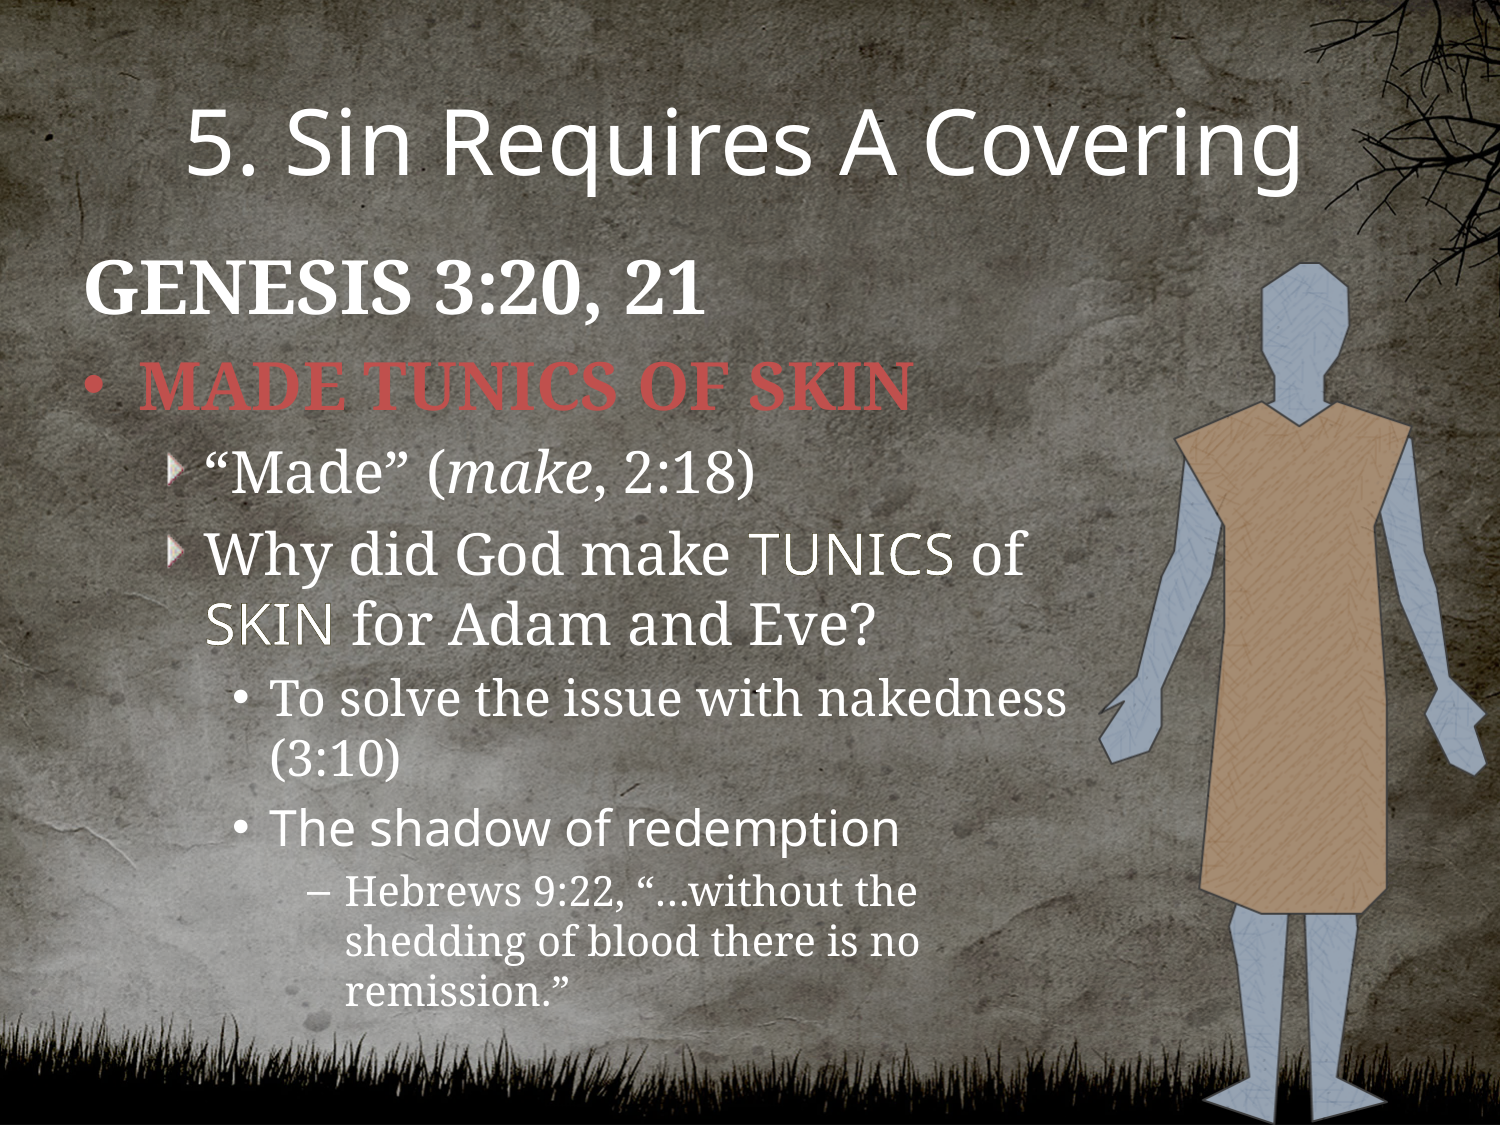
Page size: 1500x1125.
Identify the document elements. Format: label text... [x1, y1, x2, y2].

title 5. Sin Requires A Covering [67, 45, 1425, 233]
picture [0, 0, 1500, 1125]
list GENESIS 3:20, 21 MADE TUNICS OF SKIN “Made” (make, 2:18) Why did God make TUNICS of SKIN for Adam and Eve? To solve the issue with nakedness (3:10) The shadow of redemption Hebrews 9:22, “…without the shedding of blood there is no remission.” [67, 233, 1099, 1063]
